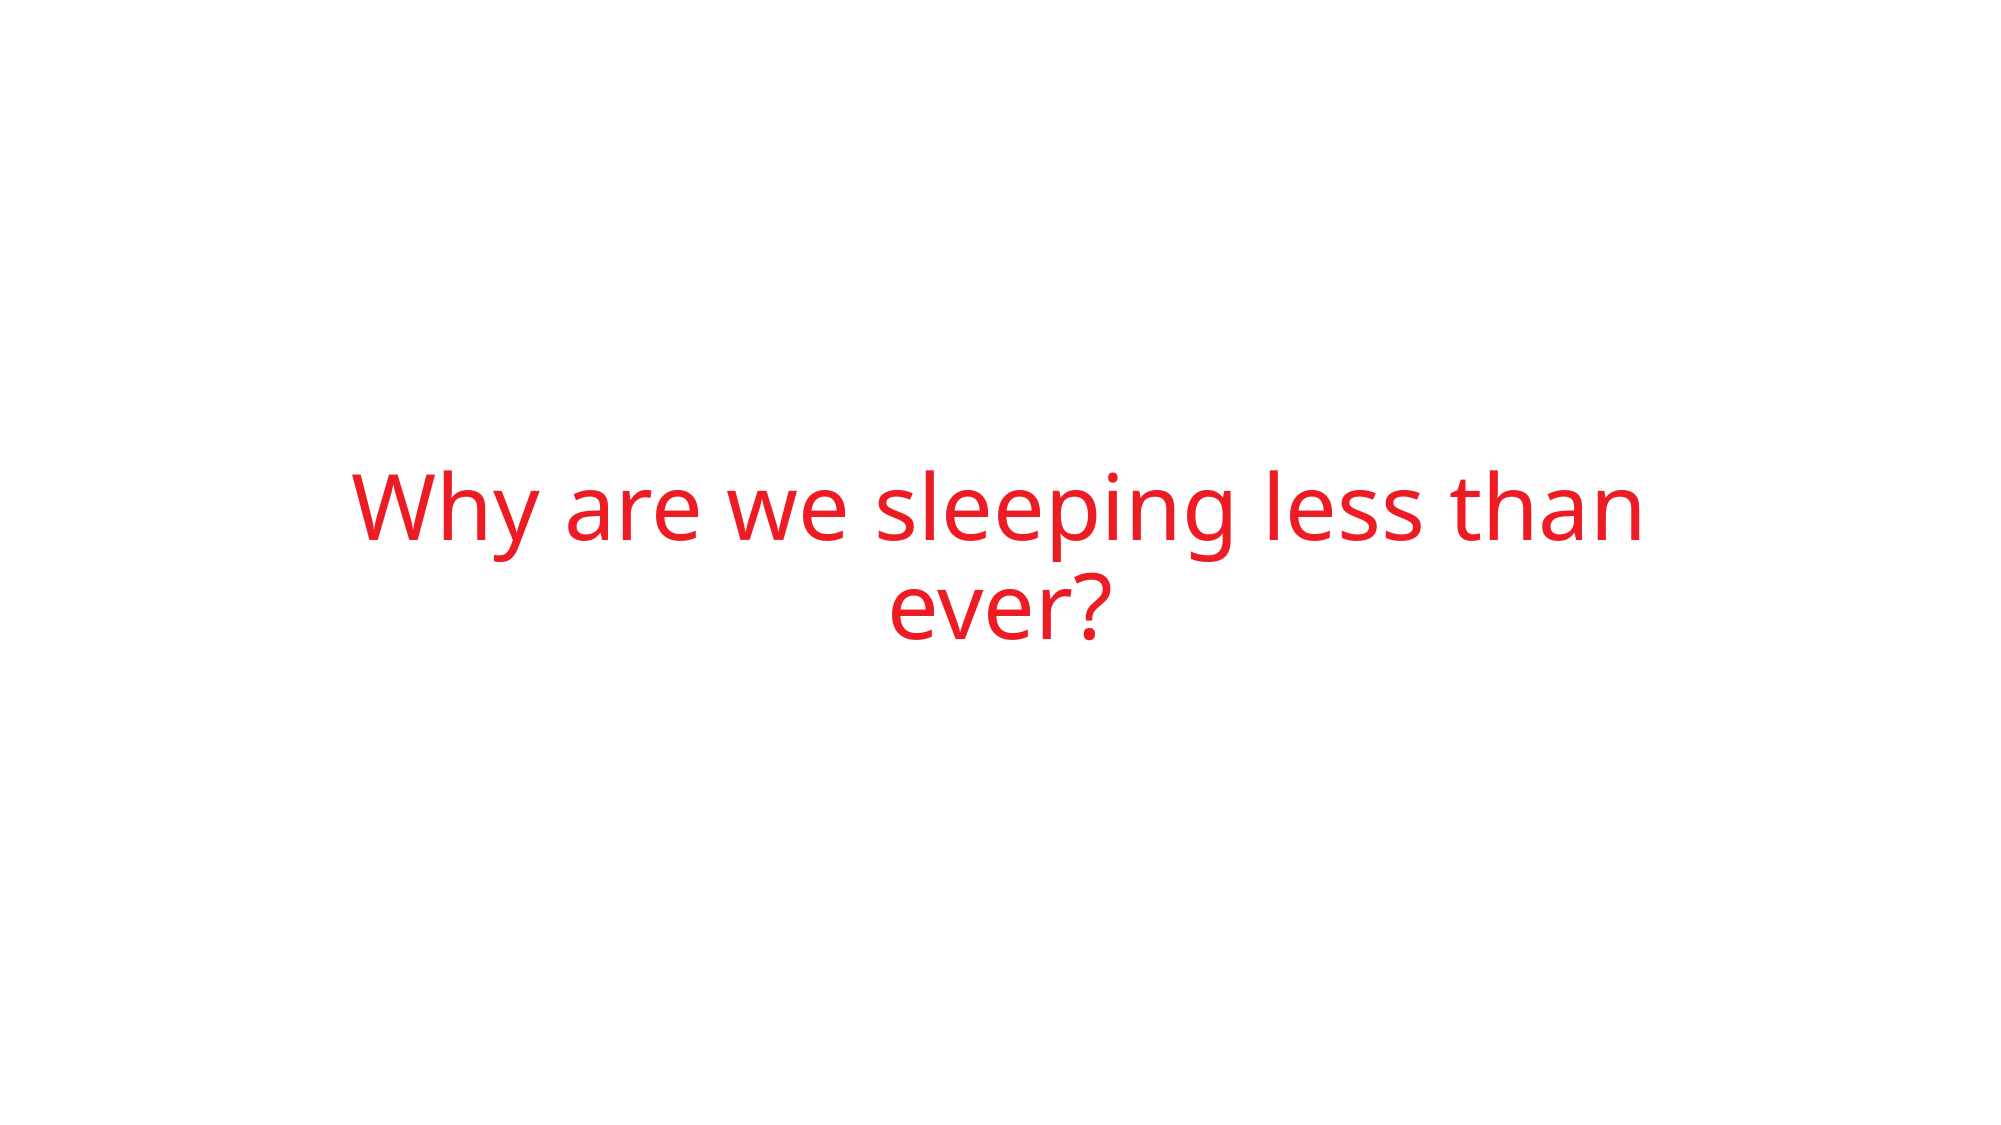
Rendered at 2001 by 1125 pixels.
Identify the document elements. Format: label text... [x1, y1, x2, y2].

title Why are we sleeping less than ever? [308, 443, 1692, 678]
